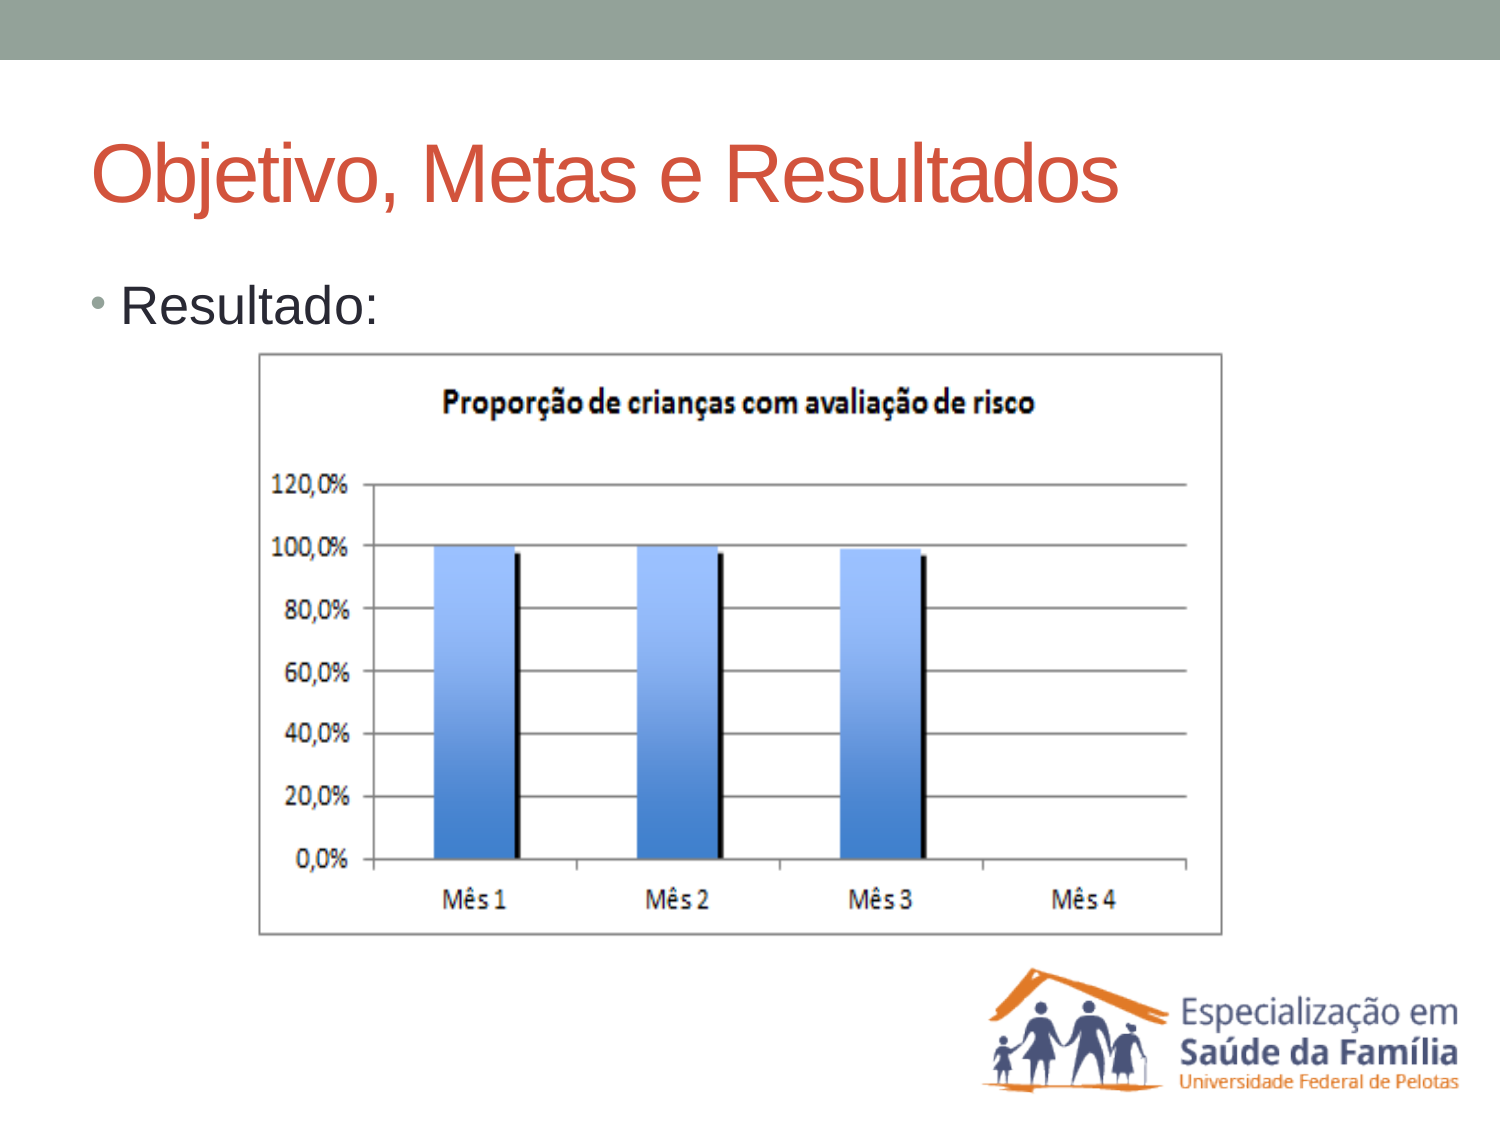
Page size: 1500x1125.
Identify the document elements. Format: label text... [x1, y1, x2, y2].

picture [255, 349, 1225, 941]
title Objetivo, Metas e Resultados [75, 87, 1425, 250]
picture [970, 963, 1478, 1102]
list Resultado: [75, 262, 1425, 1063]
